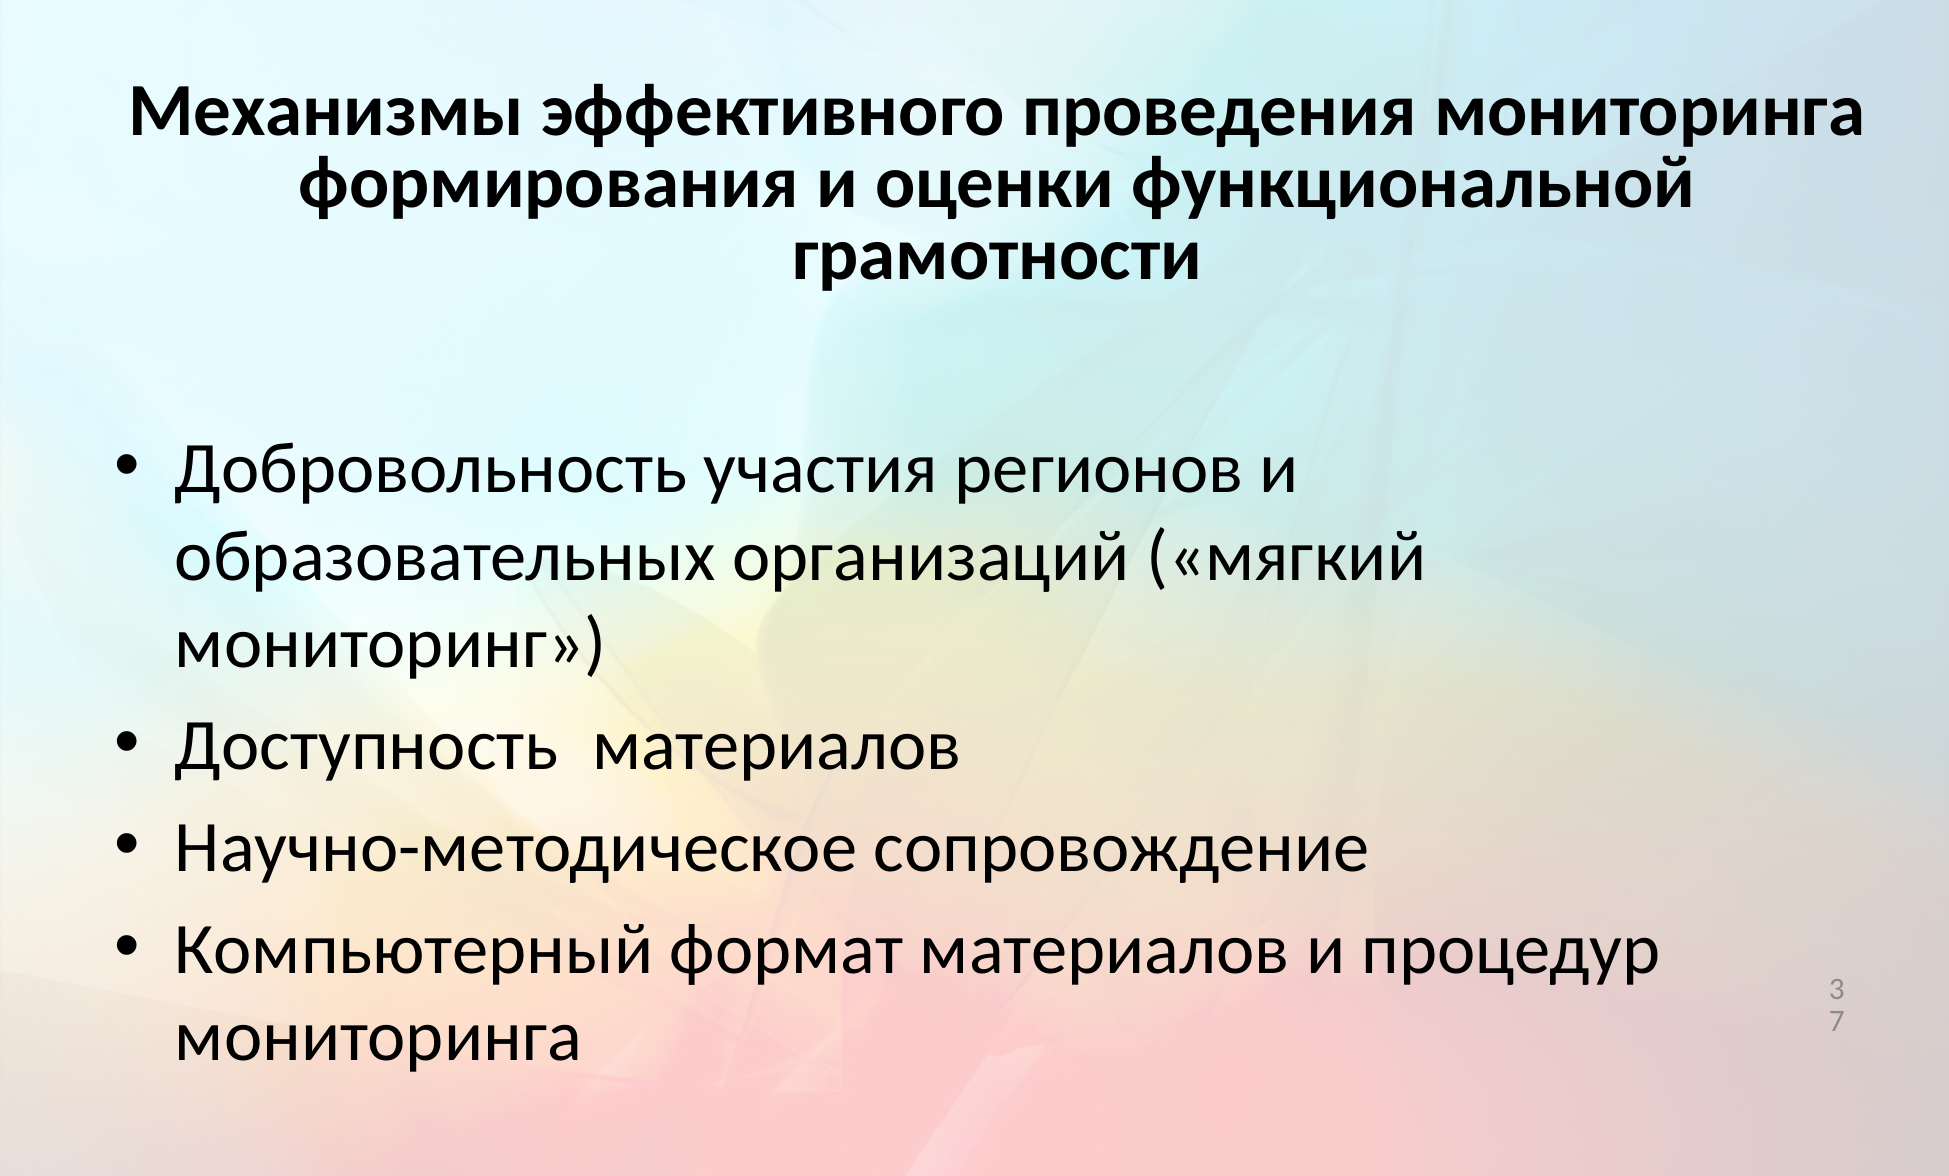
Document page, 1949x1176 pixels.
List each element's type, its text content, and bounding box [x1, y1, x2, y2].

list Добровольность участия регионов и образовательных организаций («мягкий мониторинг») Доступность материалов Научно-методическое сопровождение Компьютерный формат материалов и процедур мониторинга [97, 411, 1852, 1084]
title Механизмы эффективного проведения мониторинга формирования и оценки функциональной грамотности [100, 44, 1895, 328]
slide_number 37 [1816, 964, 1852, 1010]
